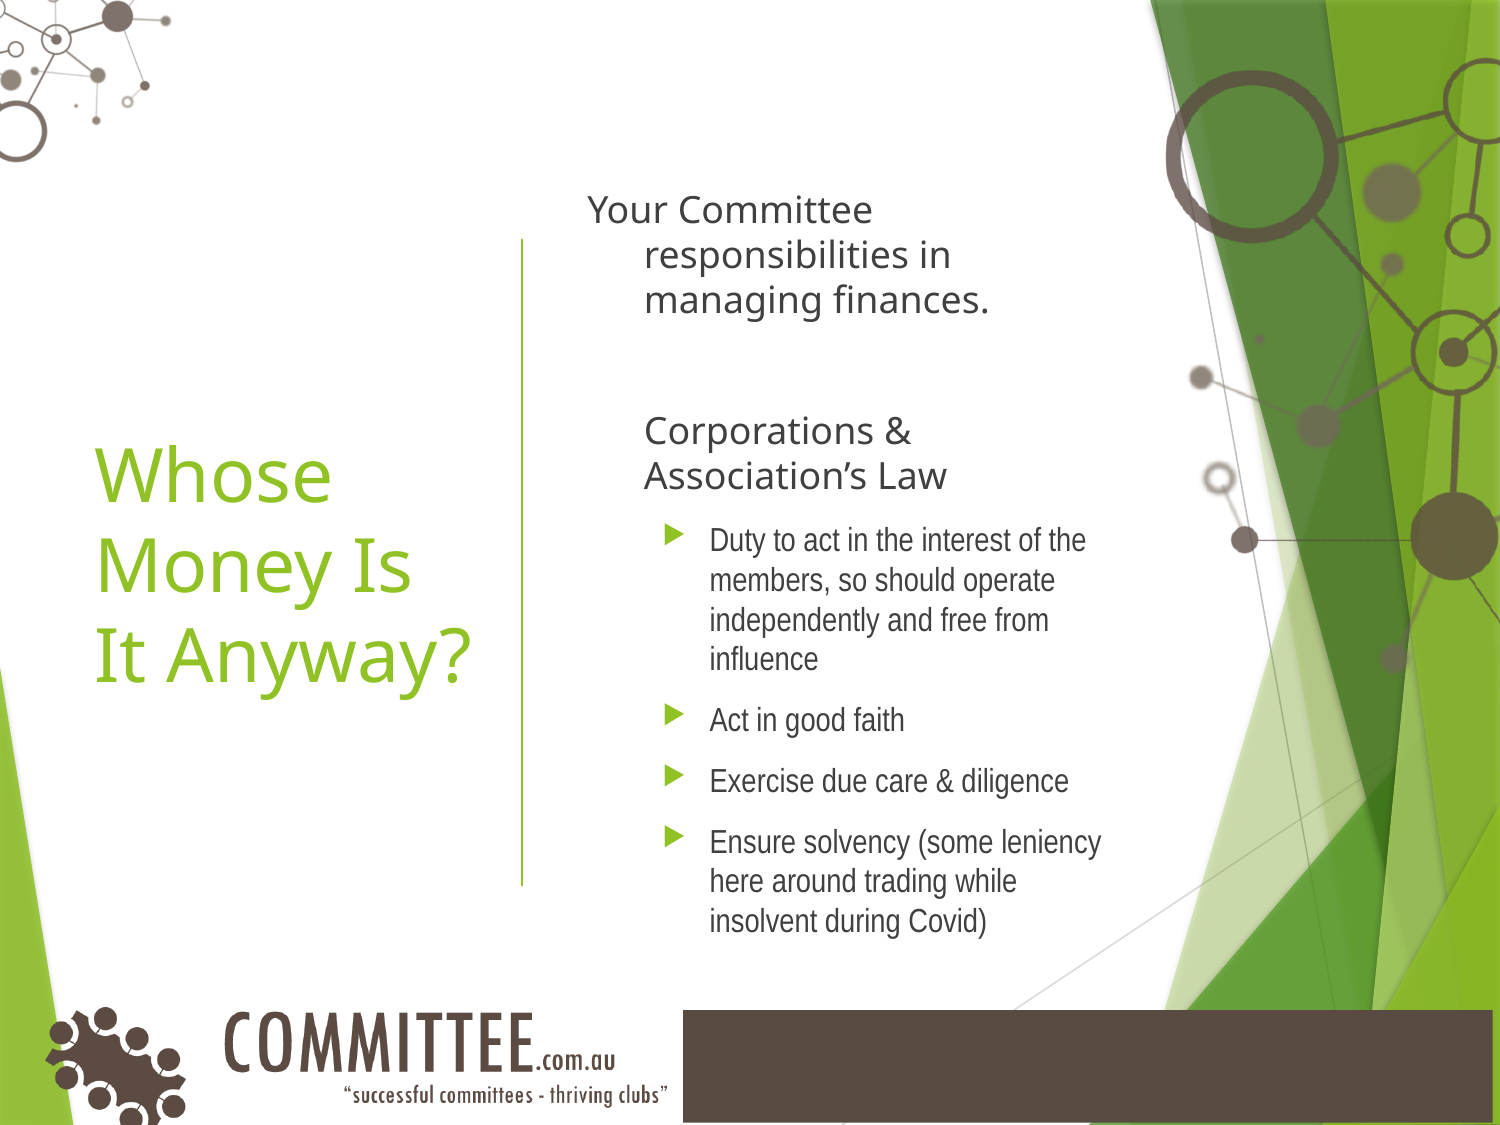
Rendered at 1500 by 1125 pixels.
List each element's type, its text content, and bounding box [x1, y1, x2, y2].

title Whose Money Is It Anyway? [79, 133, 494, 991]
picture [0, 0, 185, 197]
picture [1121, 0, 1500, 770]
picture [30, 985, 684, 1125]
list Your Committee responsibilities in managing finances. Corporations & Association’s Law Duty to act in the interest of the members, so should operate independently and free from influence Act in good faith Exercise due care & diligence Ensure solvency (some leniency here around trading while insolvent during Covid) [572, 133, 1141, 991]
